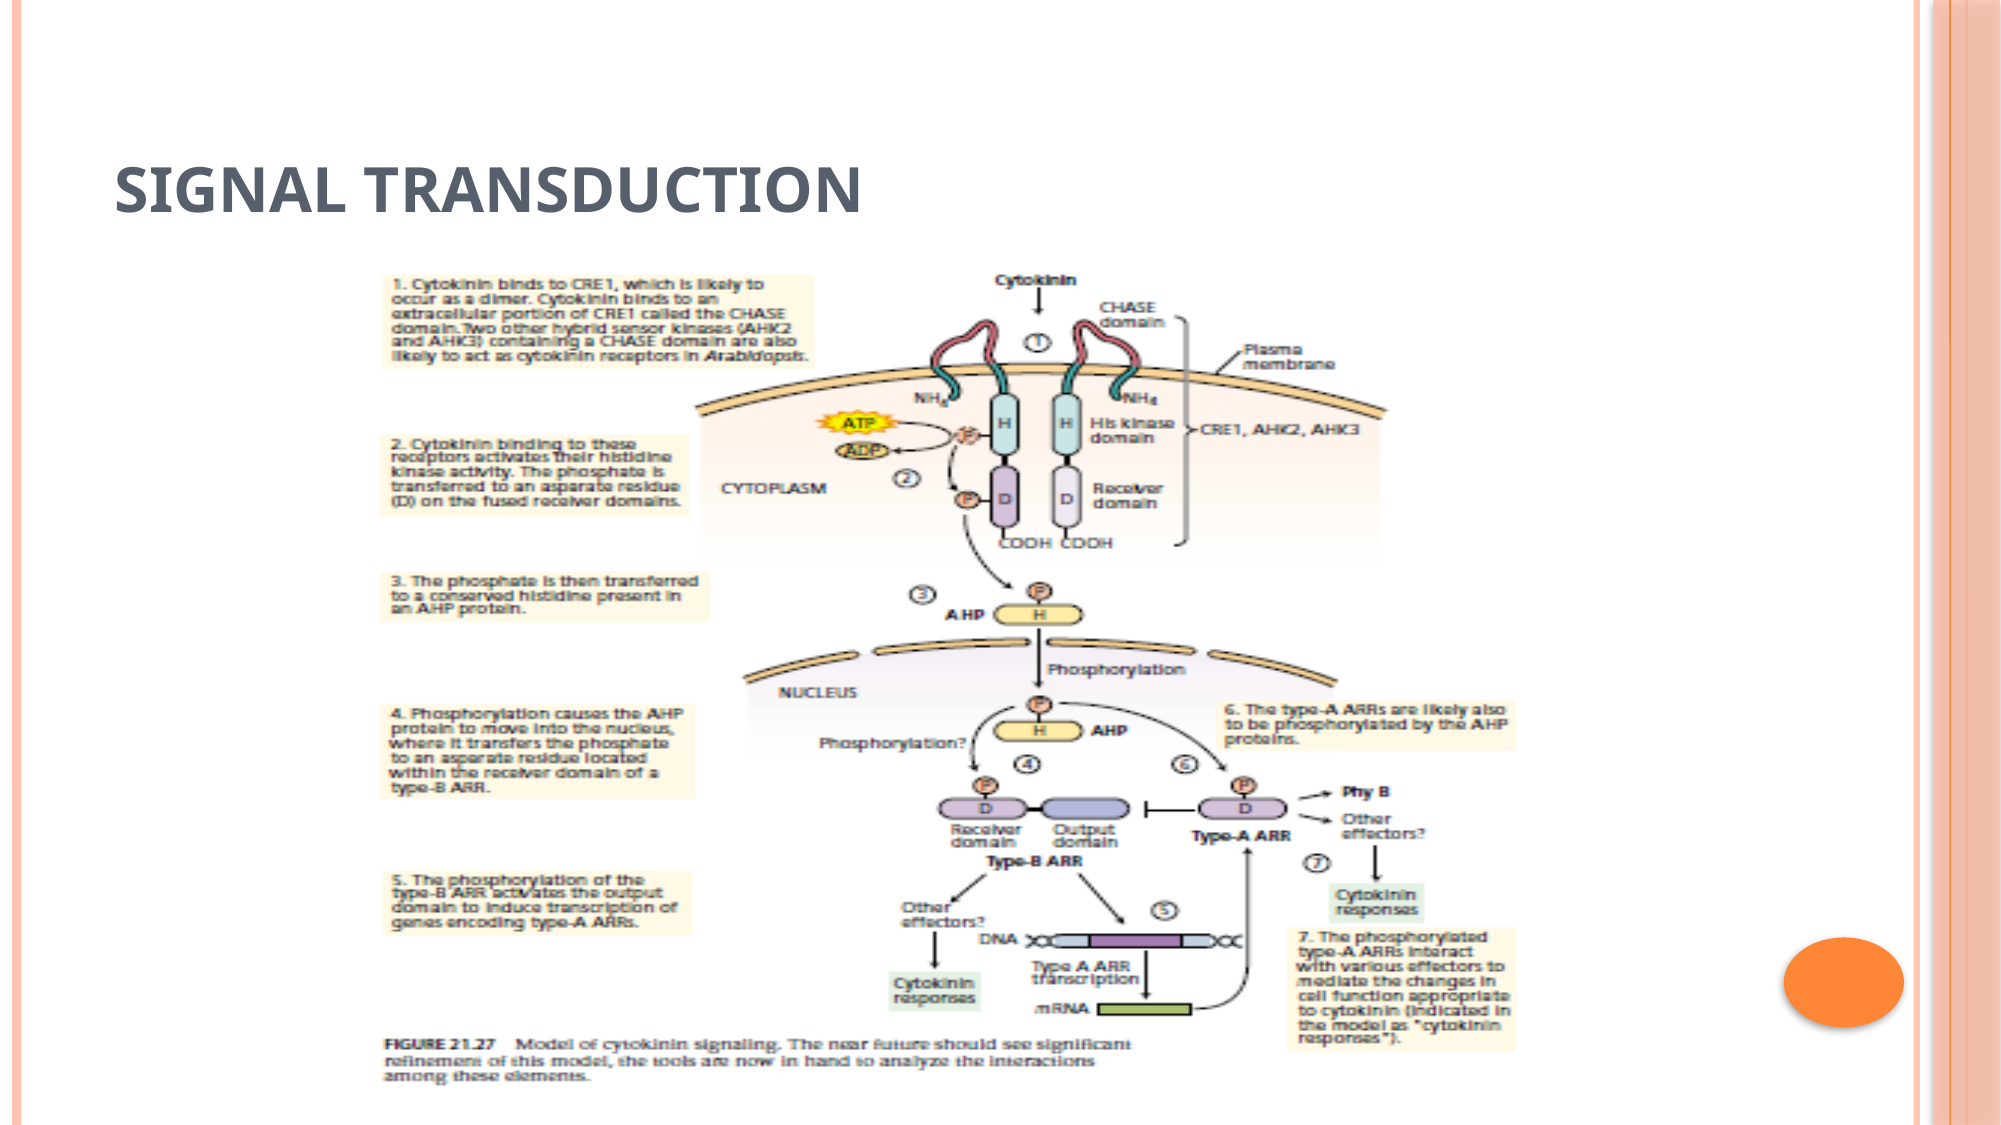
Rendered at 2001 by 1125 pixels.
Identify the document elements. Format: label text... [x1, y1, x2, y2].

title Signal Transduction [99, 45, 1734, 233]
picture [374, 250, 1566, 1091]
